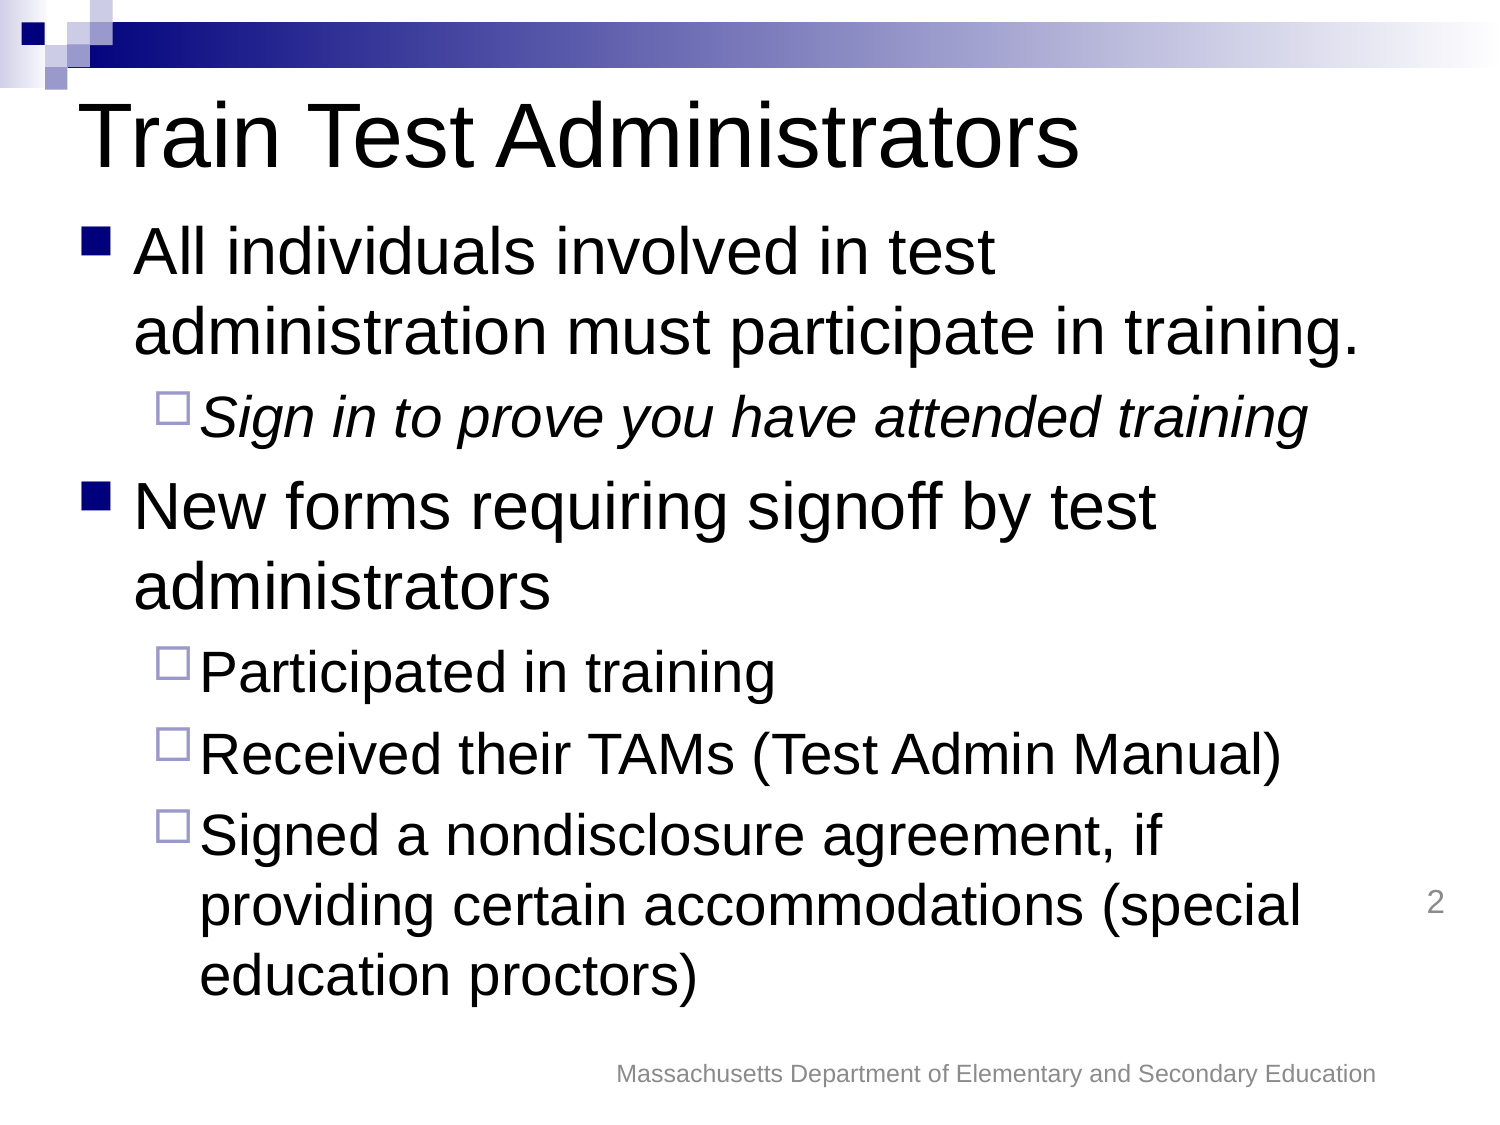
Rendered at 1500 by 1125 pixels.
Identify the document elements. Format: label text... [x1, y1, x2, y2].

list All individuals involved in test administration must participate in training. Sign in to prove you have attended training New forms requiring signoff by test administrators Participated in training Received their TAMs (Test Admin Manual) Signed a nondisclosure agreement, if providing certain accommodations (special education proctors) [62, 199, 1426, 1063]
text_box 2 [1392, 862, 1480, 938]
text_box Massachusetts Department of Elementary and Secondary Education [512, 1042, 1400, 1103]
title Train Test Administrators [62, 37, 1413, 199]
